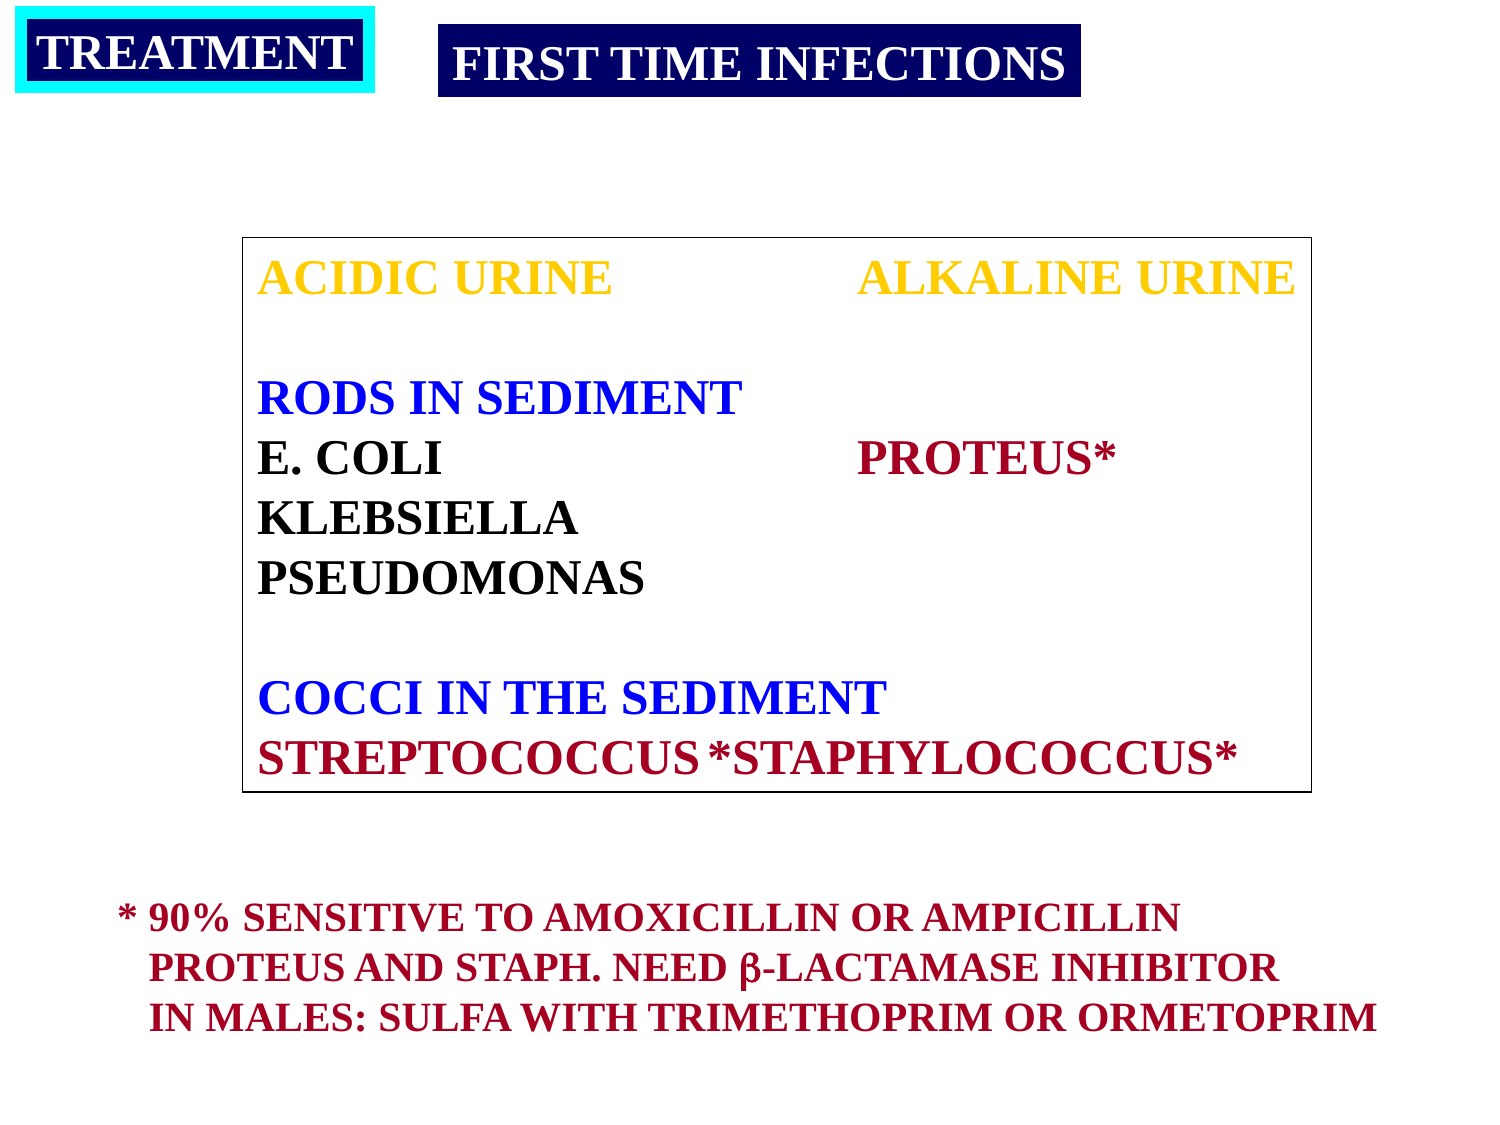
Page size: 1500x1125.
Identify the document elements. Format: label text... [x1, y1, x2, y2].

text_box ACIDIC URINE ALKALINE URINE RODS IN SEDIMENT E. COLI PROTEUS* KLEBSIELLA PSEUDOMONAS COCCI IN THE SEDIMENT STREPTOCOCCUS *STAPHYLOCOCCUS* [242, 237, 1312, 793]
text_box TREATMENT [21, 12, 369, 88]
text_box FIRST TIME INFECTIONS [437, 23, 1082, 99]
text_box * 90% SENSITIVE TO AMOXICILLIN OR AMPICILLIN PROTEUS AND STAPH. NEED -LACTAMASE INHIBITOR IN MALES: SULFA WITH TRIMETHOPRIM OR ORMETOPRIM [102, 882, 1394, 1048]
